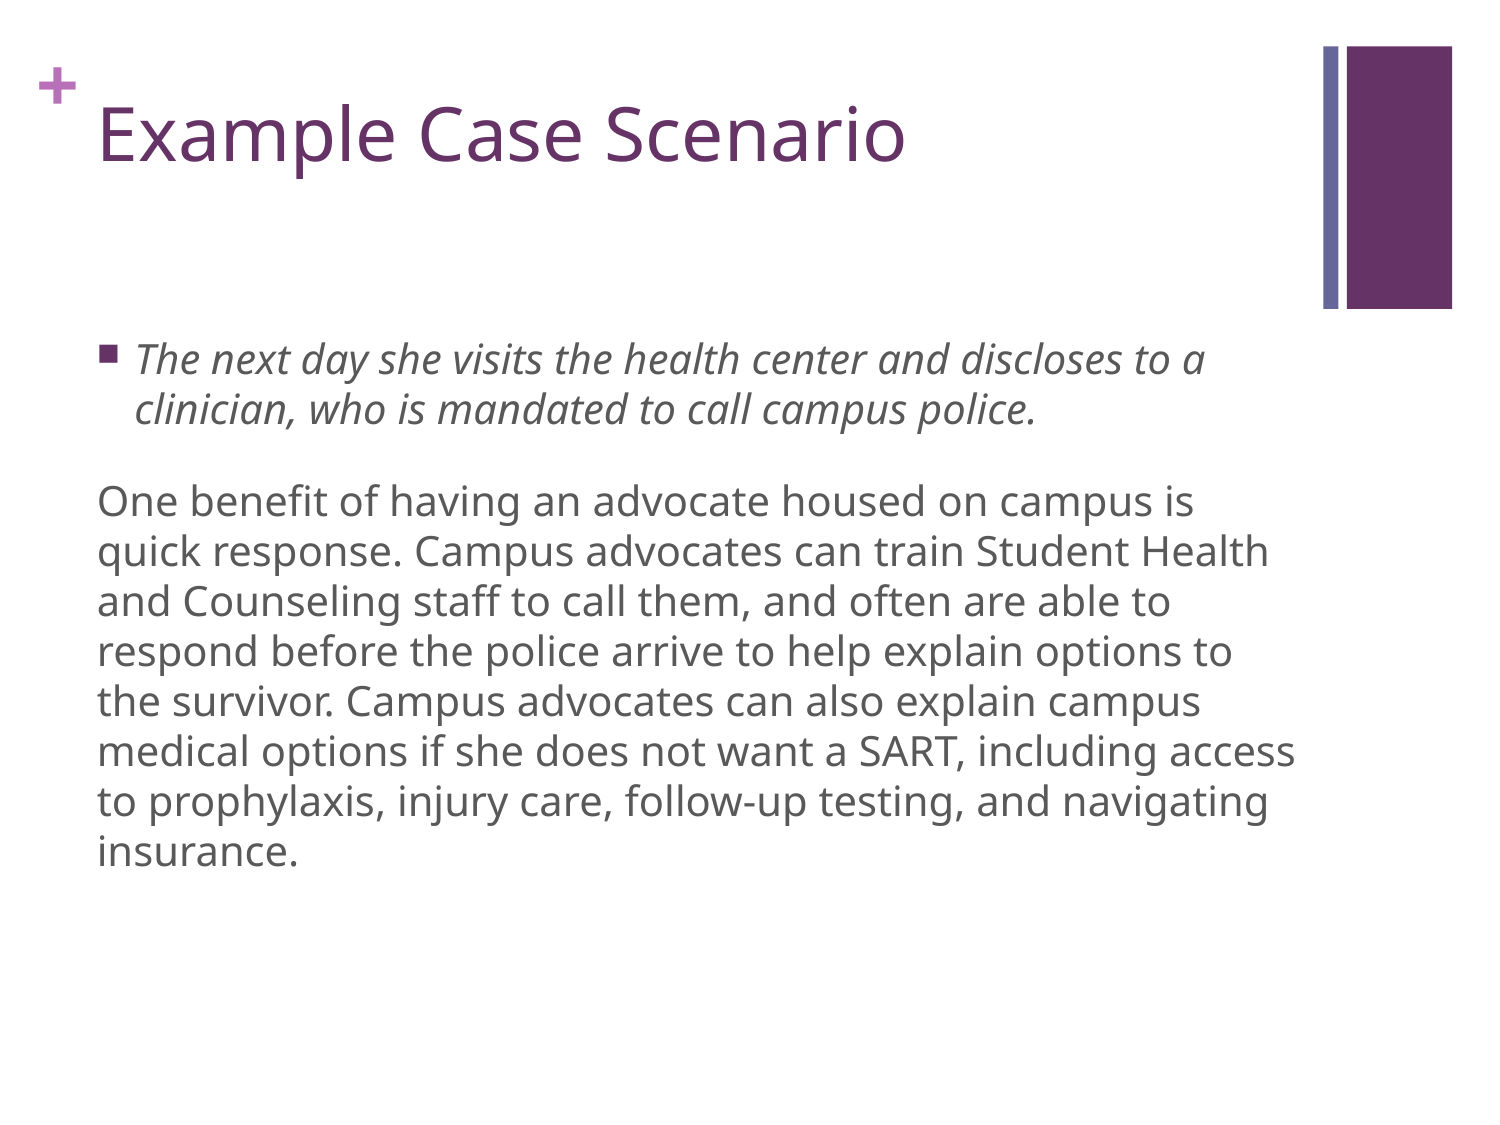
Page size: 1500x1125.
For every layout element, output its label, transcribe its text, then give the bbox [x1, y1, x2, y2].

title Example Case Scenario [81, 79, 1322, 263]
list The next day she visits the health center and discloses to a clinician, who is mandated to call campus police. One benefit of having an advocate housed on campus is quick response. Campus advocates can train Student Health and Counseling staff to call them, and often are able to respond before the police arrive to help explain options to the survivor. Campus advocates can also explain campus medical options if she does not want a SART, including access to prophylaxis, injury care, follow-up testing, and navigating insurance. [81, 324, 1322, 1057]
